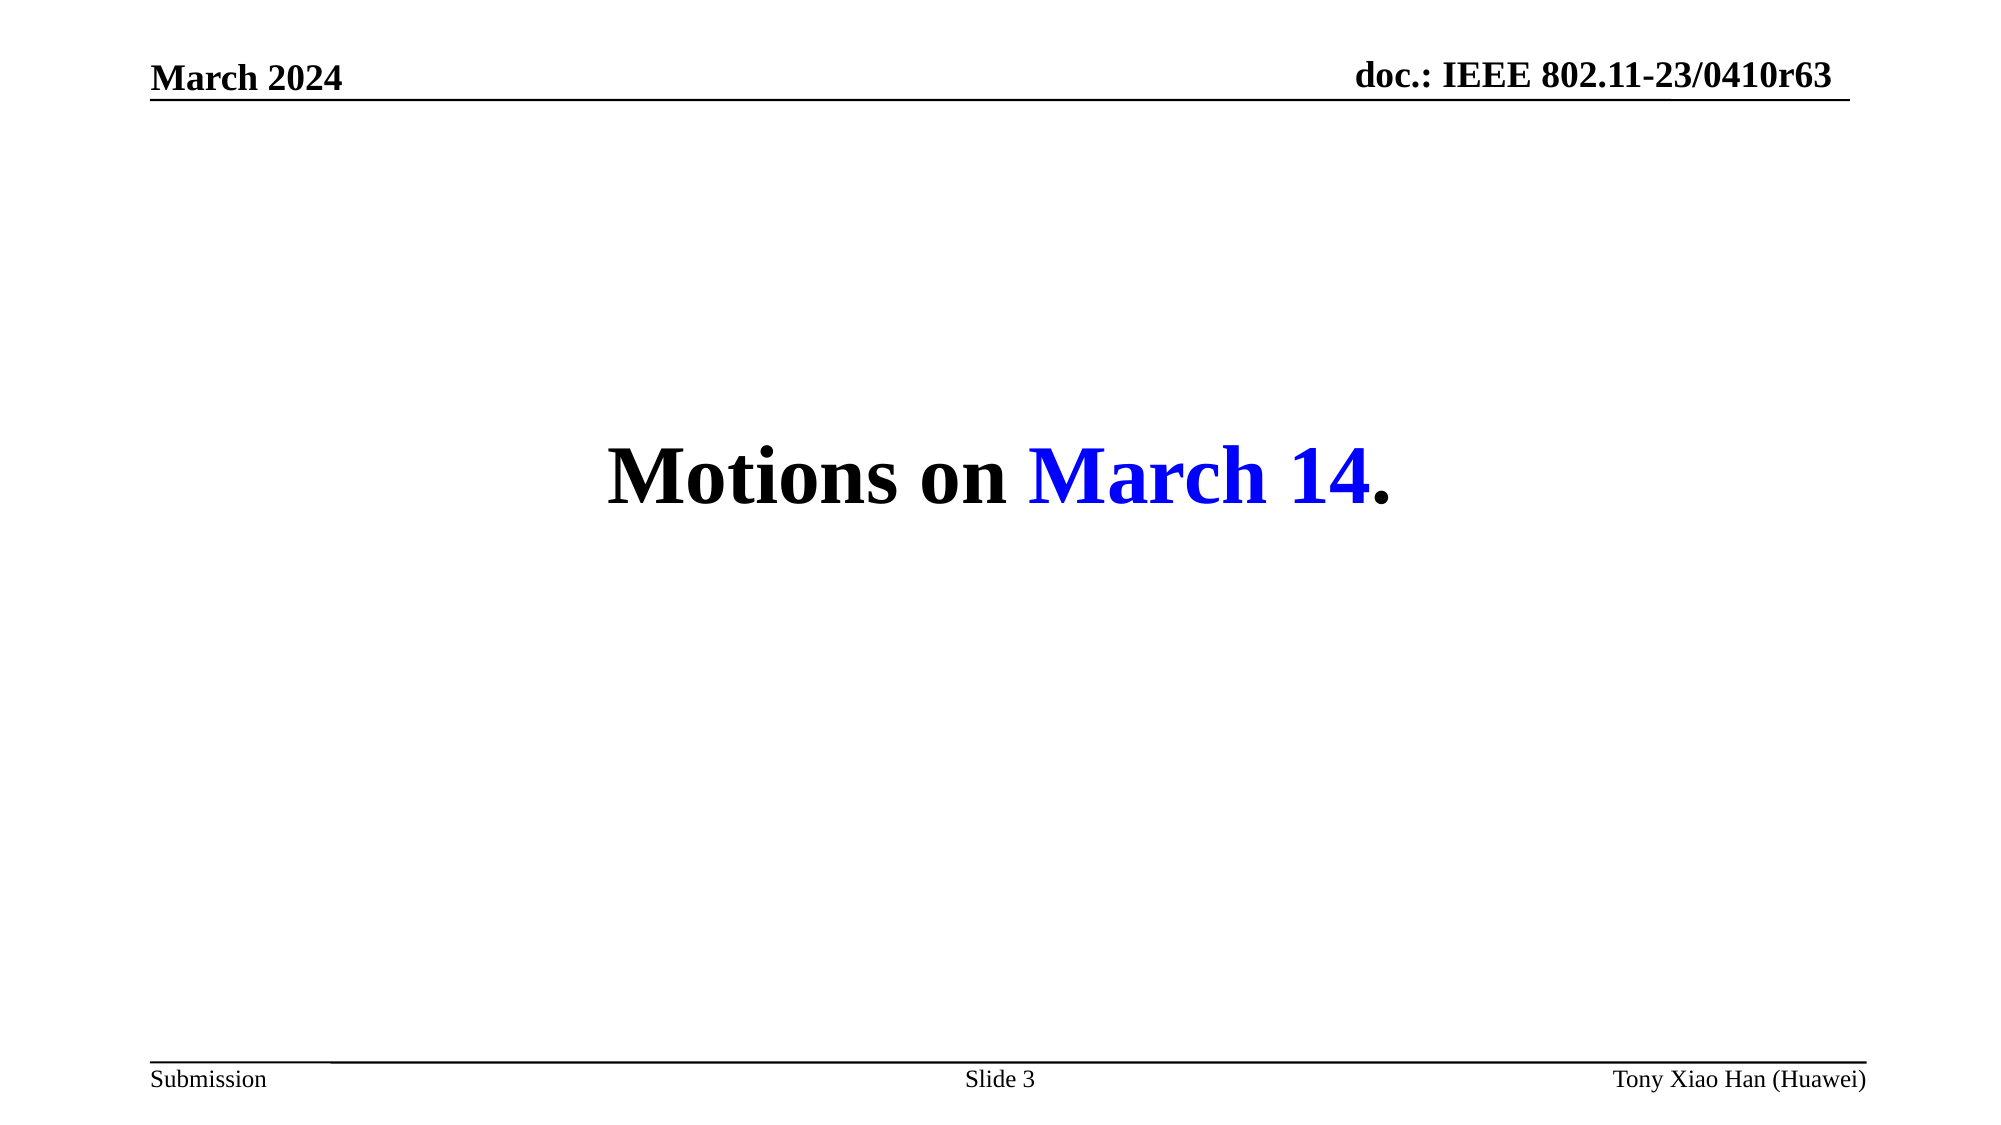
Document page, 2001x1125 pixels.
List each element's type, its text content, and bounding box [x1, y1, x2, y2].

text_box Motions on March 14. [362, 412, 1638, 950]
